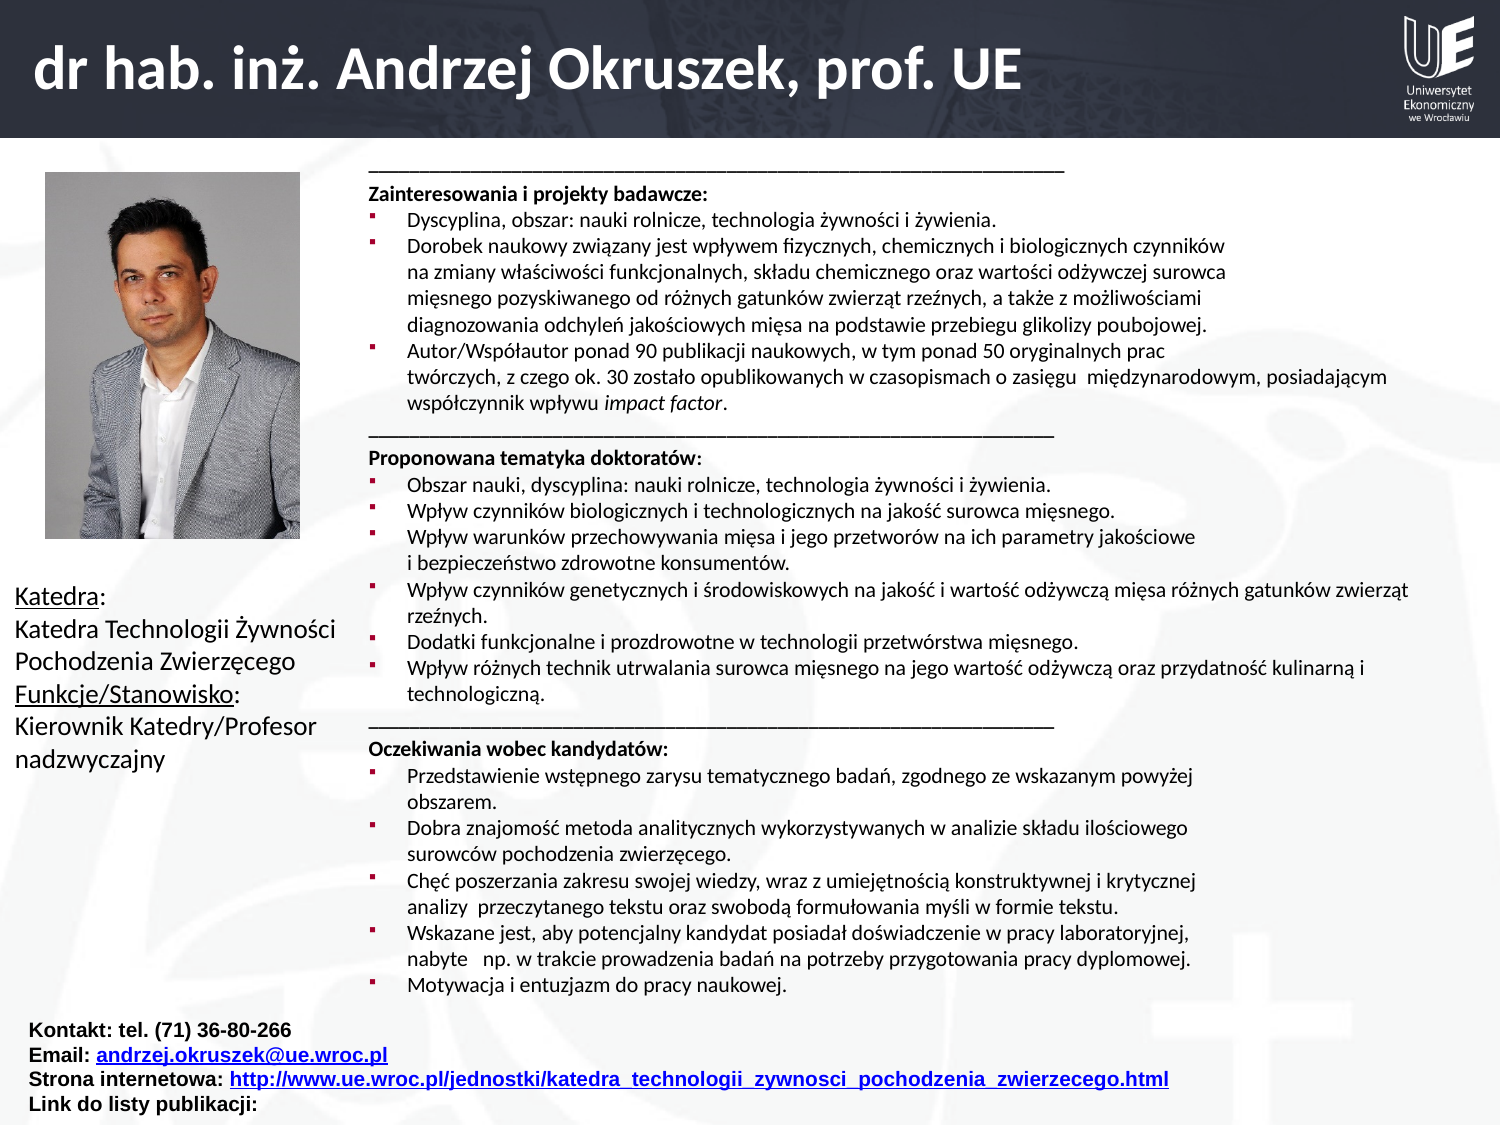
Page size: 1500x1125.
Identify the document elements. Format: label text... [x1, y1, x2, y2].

picture [0, 138, 1500, 1125]
picture [1404, 16, 1474, 124]
text_box Kontakt: tel. (71) 36-80-266 Email: andrzej.okruszek@ue.wroc.pl Strona internetowa: http://www.ue.wroc.pl/jednostki/katedra_technologii_zywnosci_pochodzenia_zwierzecego.html Link do listy publikacji: [13, 1008, 1483, 1124]
text_box ____________________________________________________________________ Zainteresowania i projekty badawcze: Dyscyplina, obszar: nauki rolnicze, technologia żywności i żywienia. Dorobek naukowy związany jest wpływem fizycznych, chemicznych i biologicznych czynników na zmiany właściwości funkcjonalnych, składu chemicznego oraz wartości odżywczej surowca mięsnego pozyskiwanego od różnych gatunków zwierząt rzeźnych, a także z możliwościami diagnozowania odchyleń jakościowych mięsa na podstawie przebiegu glikolizy poubojowej. Autor/Współautor ponad 90 publikacji naukowych, w tym ponad 50 oryginalnych prac twórczych, z czego ok. 30 zostało opublikowanych w czasopismach o zasięgu międzynarodowym, posiadającym współczynnik wpływu impact factor. ___________________________________________________________________ Proponowana tematyka doktoratów: Obszar nauki, dyscyplina: nauki rolnicze, technologia żywności i żywienia. Wpływ czynników biologicznych i technologicznych na jakość surowca mięsnego. Wpływ warunków przechowywania mięsa i jego przetworów na ich parametry jakościowe i bezpieczeństwo zdrowotne konsumentów. Wpływ czynników genetycznych i środowiskowych na jakość i wartość odżywczą mięsa różnych gatunków zwierząt rzeźnych. Dodatki funkcjonalne i prozdrowotne w technologii przetwórstwa mięsnego. Wpływ różnych technik utrwalania surowca mięsnego na jego wartość odżywczą oraz przydatność kulinarną i technologiczną. ___________________________________________________________________ Oczekiwania wobec kandydatów: Przedstawienie wstępnego zarysu tematycznego badań, zgodnego ze wskazanym powyżej obszarem. Dobra znajomość metoda analitycznych wykorzystywanych w analizie składu ilościowego surowców pochodzenia zwierzęcego. Chęć poszerzania zakresu swojej wiedzy, wraz z umiejętnością konstruktywnej i krytycznej analizy przeczytanego tekstu oraz swobodą formułowania myśli w formie tekstu. Wskazane jest, aby potencjalny kandydat posiadał doświadczenie w pracy laboratoryjnej, nabyte np. w trakcie prowadzenia badań na potrzeby przygotowania pracy dyplomowej. Motywacja i entuzjazm do pracy naukowej. [353, 142, 1488, 1012]
title dr hab. inż. Andrzej Okruszek, prof. UE [18, 3, 1337, 126]
text_box Katedra: Katedra Technologii Żywności Pochodzenia Zwierzęcego Funkcje/Stanowisko: Kierownik Katedry/Profesor nadzwyczajny [0, 571, 361, 781]
